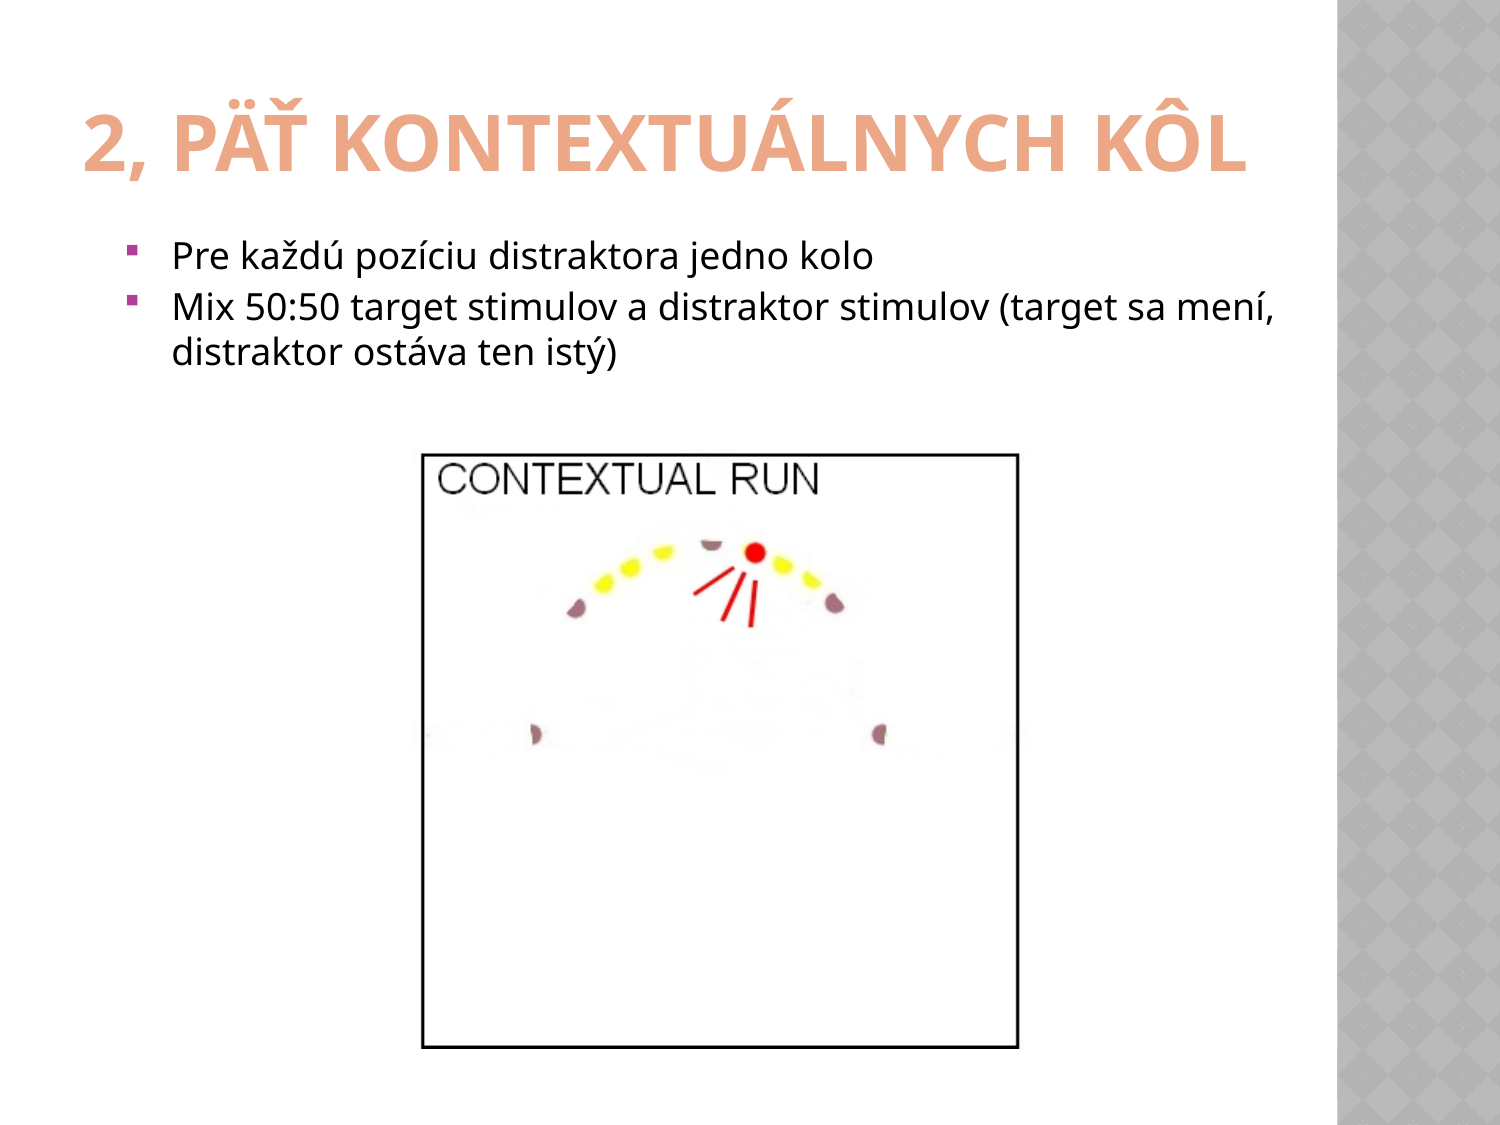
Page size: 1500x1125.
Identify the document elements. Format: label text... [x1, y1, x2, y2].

picture [387, 424, 1032, 1049]
title 2, päť kontextuálnych kôl [75, 0, 1263, 188]
text_box Pre každú pozíciu distraktora jedno kolo Mix 50:50 target stimulov a distraktor stimulov (target sa mení, distraktor ostáva ten istý) [99, 224, 1375, 383]
